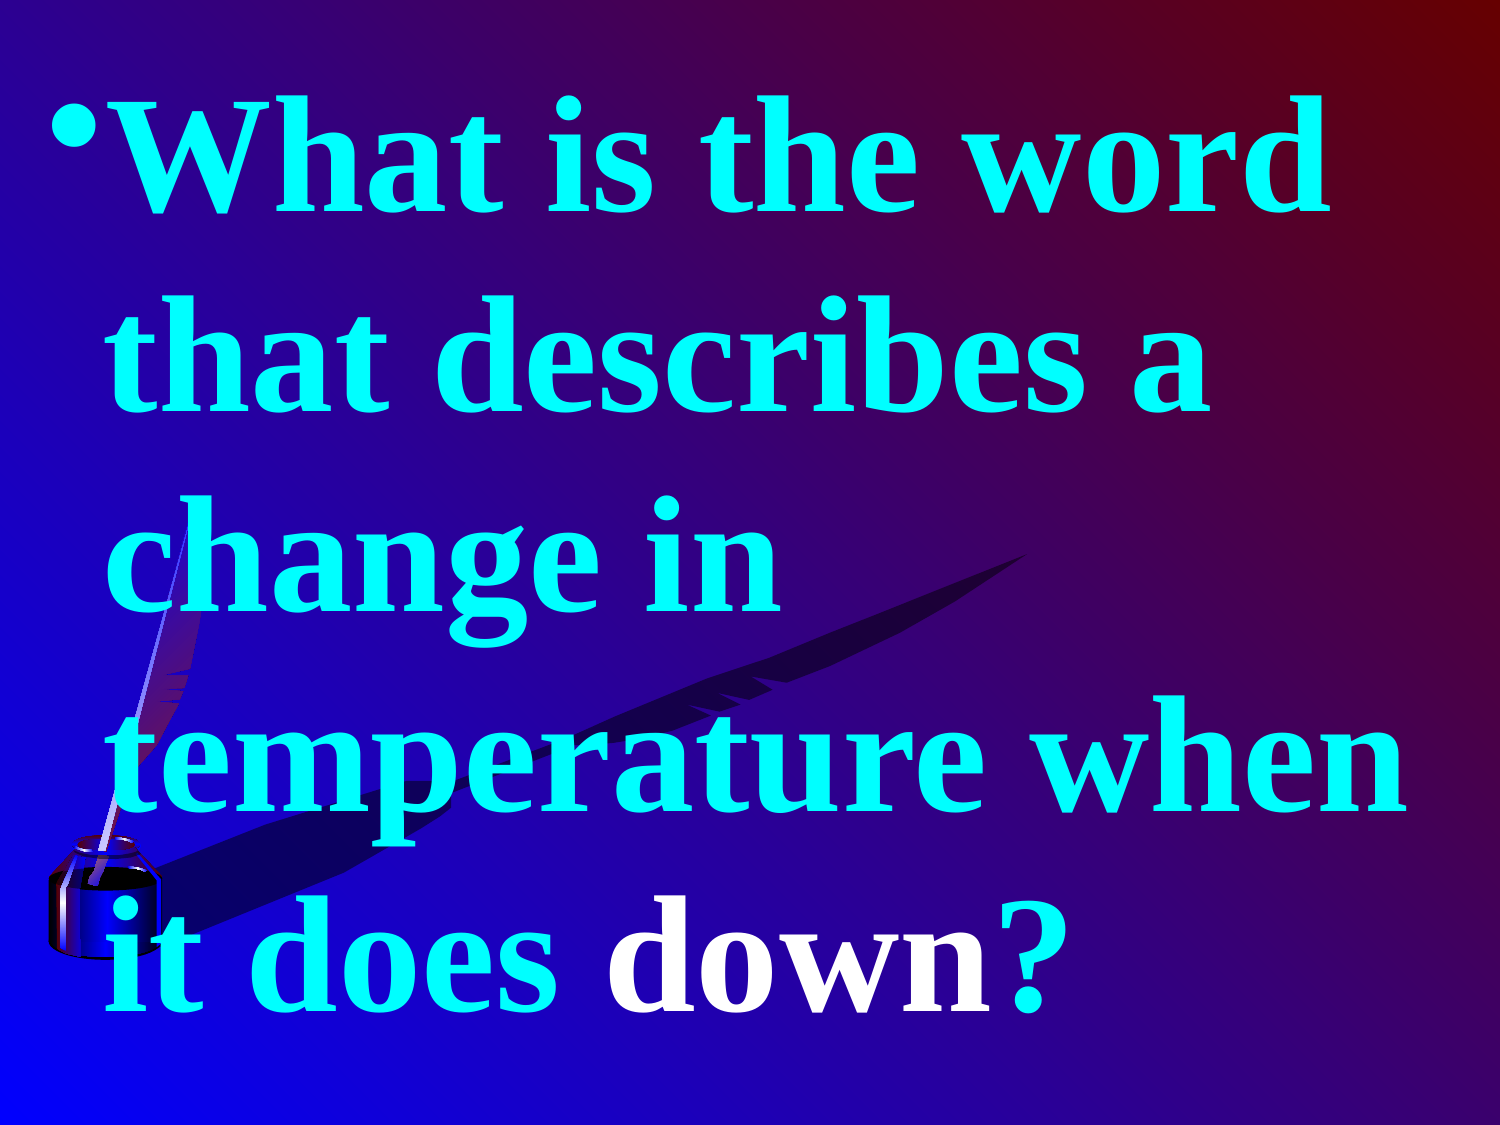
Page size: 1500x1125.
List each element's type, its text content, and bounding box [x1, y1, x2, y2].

list What is the word that describes a change in temperature when it does down? [31, 37, 1471, 1021]
